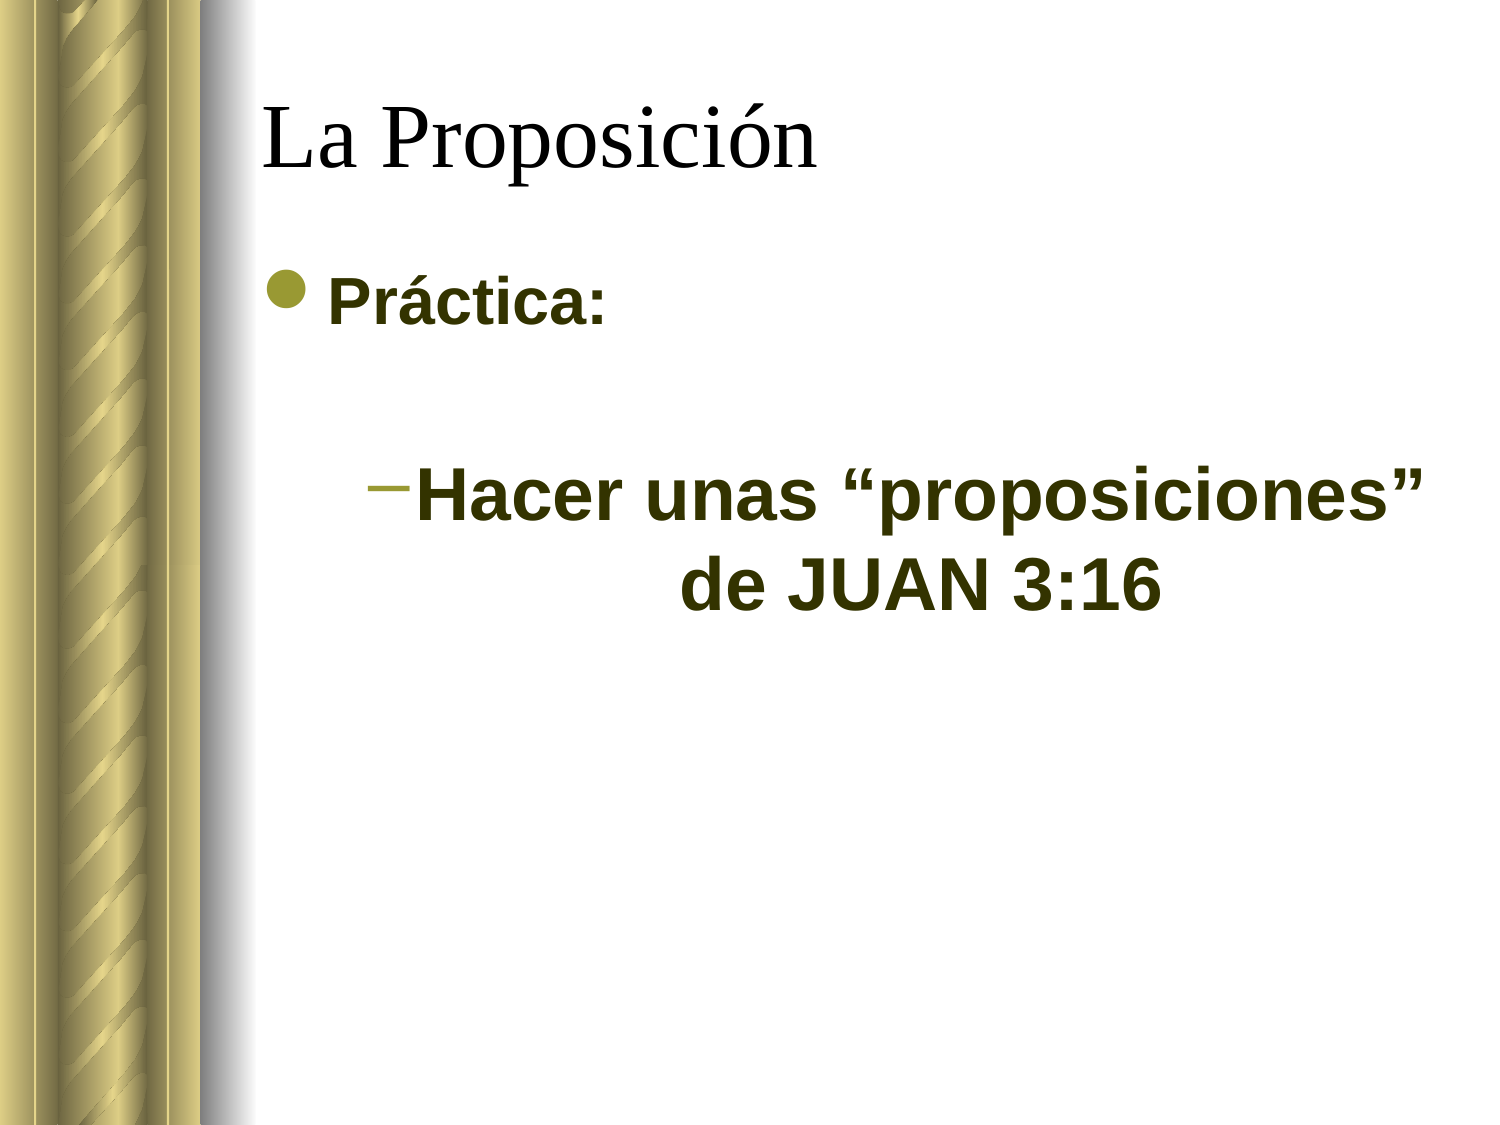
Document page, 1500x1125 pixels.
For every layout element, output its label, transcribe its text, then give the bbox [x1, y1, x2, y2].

title La Proposición [246, 37, 1475, 225]
list Práctica: Hacer unas “proposiciones” de JUAN 3:16 [246, 249, 1475, 1024]
